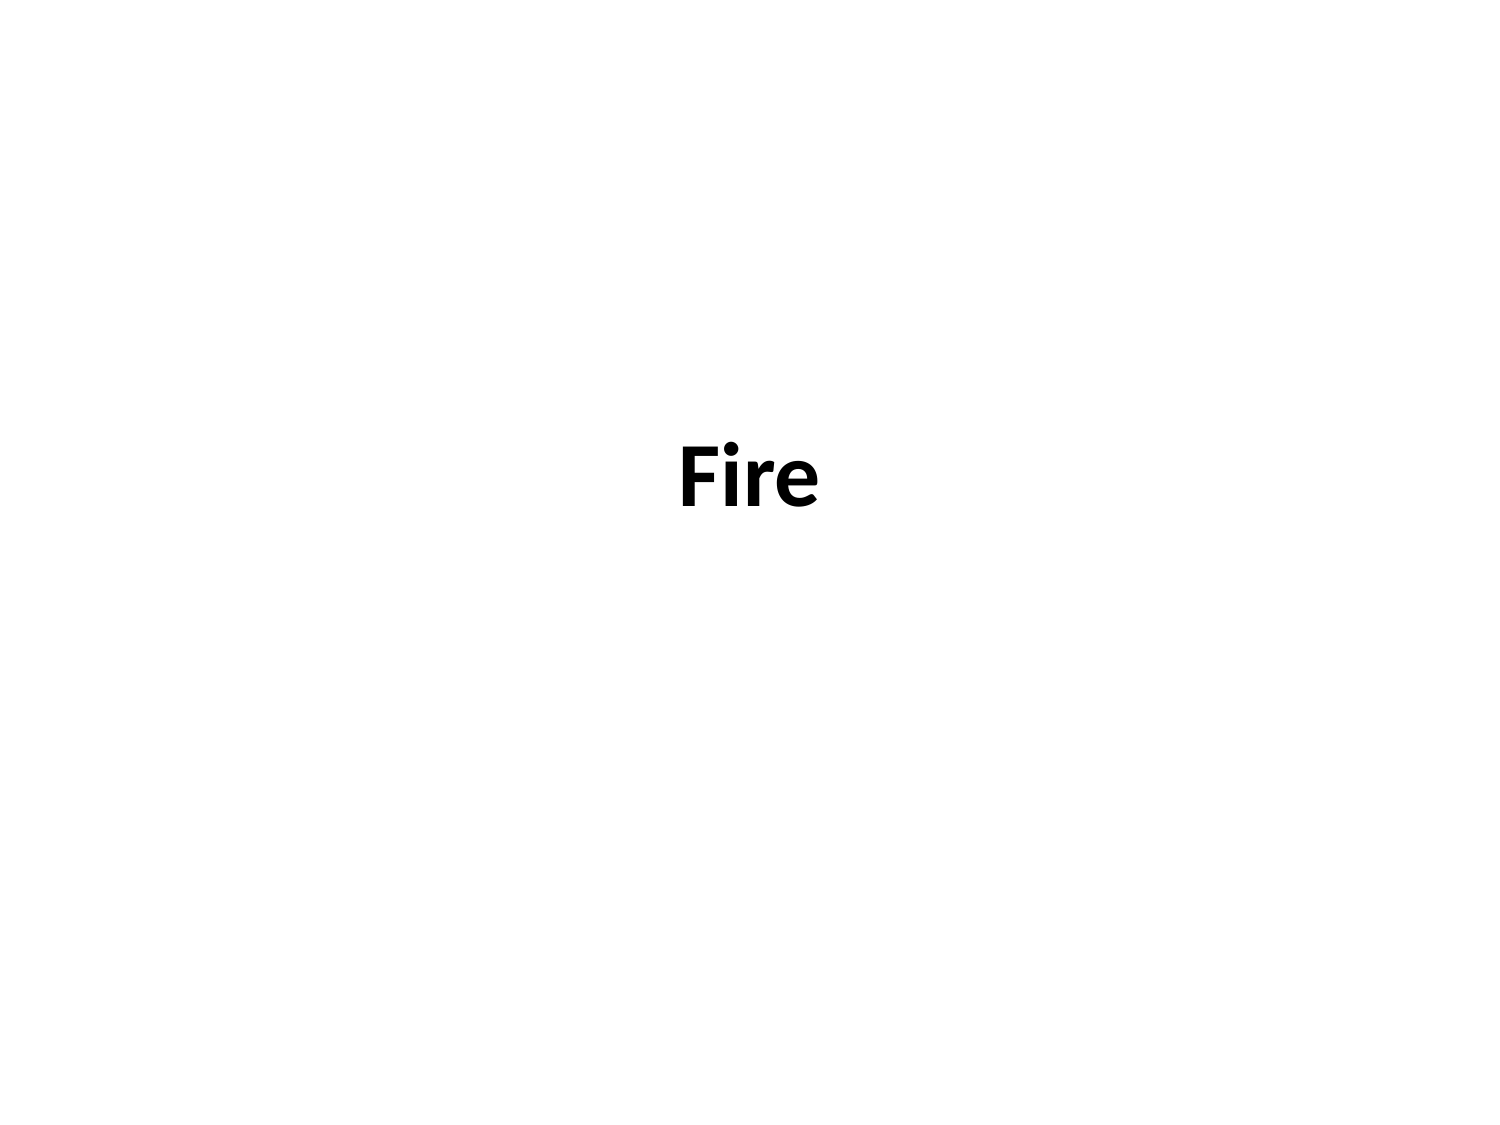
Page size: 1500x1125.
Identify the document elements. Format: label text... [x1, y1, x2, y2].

title Fire [112, 349, 1388, 591]
